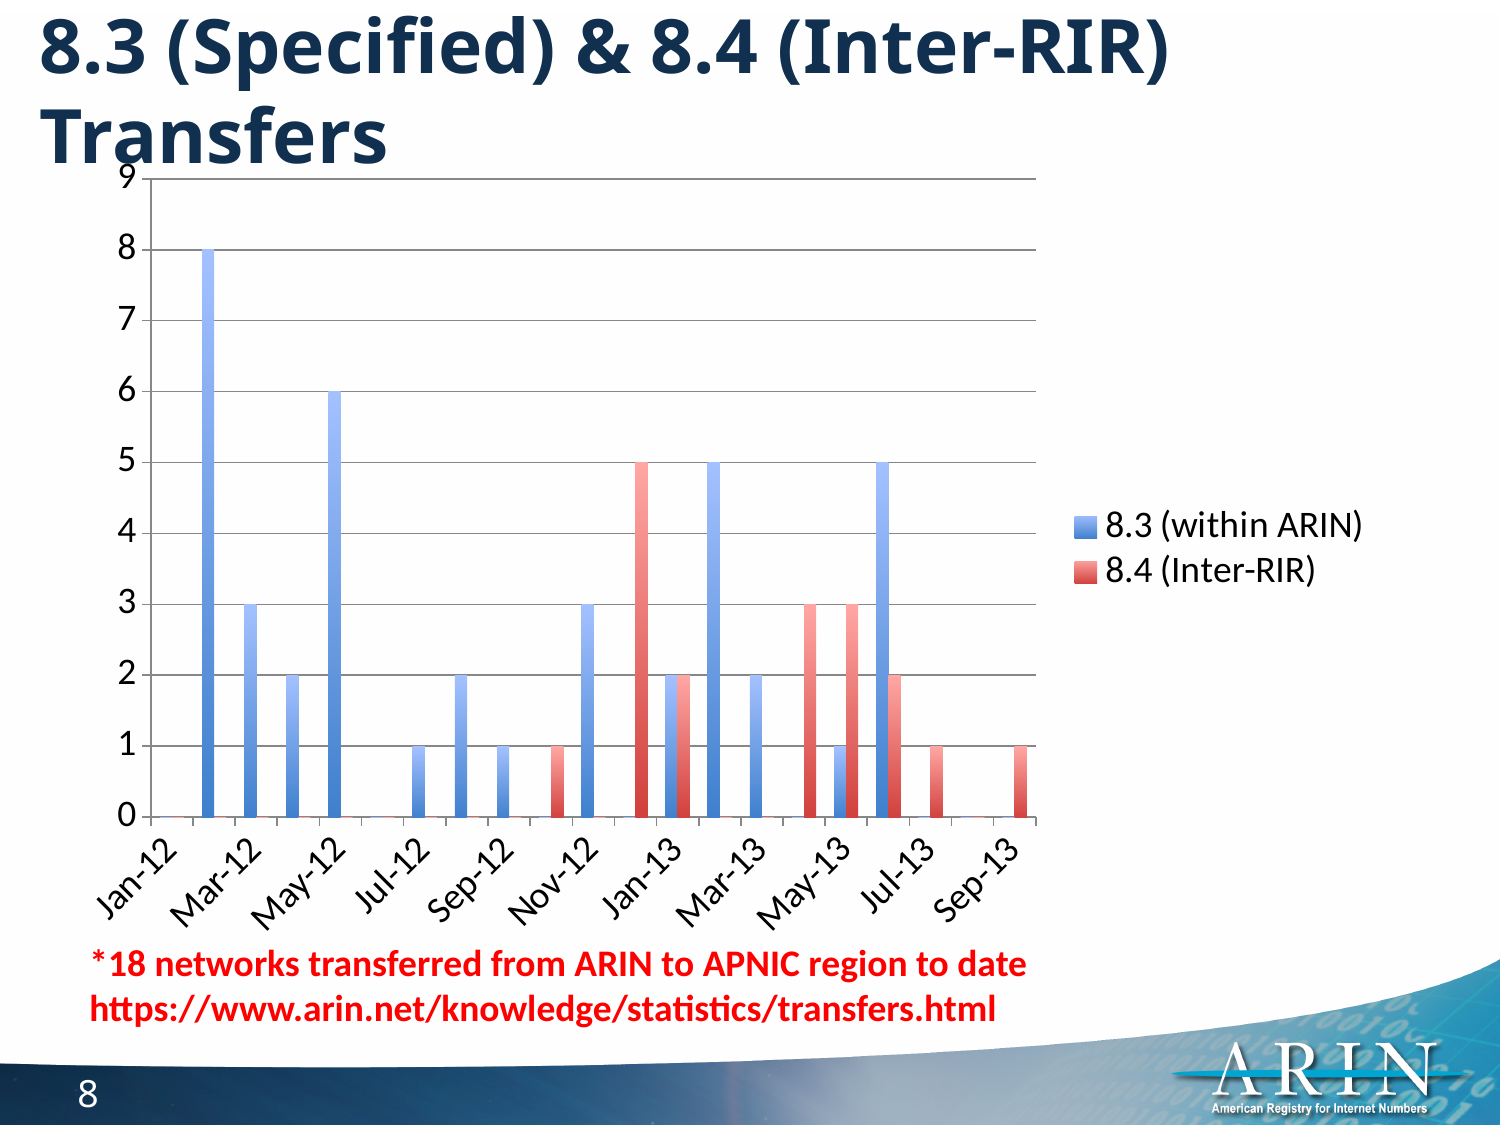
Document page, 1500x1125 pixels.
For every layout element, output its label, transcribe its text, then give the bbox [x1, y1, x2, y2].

picture [0, 12, 1500, 1125]
text_box *18 networks transferred from ARIN to APNIC region to date https://www.arin.net/knowledge/statistics/transfers.html [74, 965, 1044, 1037]
title 8.3 (Specified) & 8.4 (Inter-RIR) Transfers [24, 4, 1500, 174]
chart [62, 143, 1389, 957]
slide_number 8 [62, 1062, 413, 1123]
